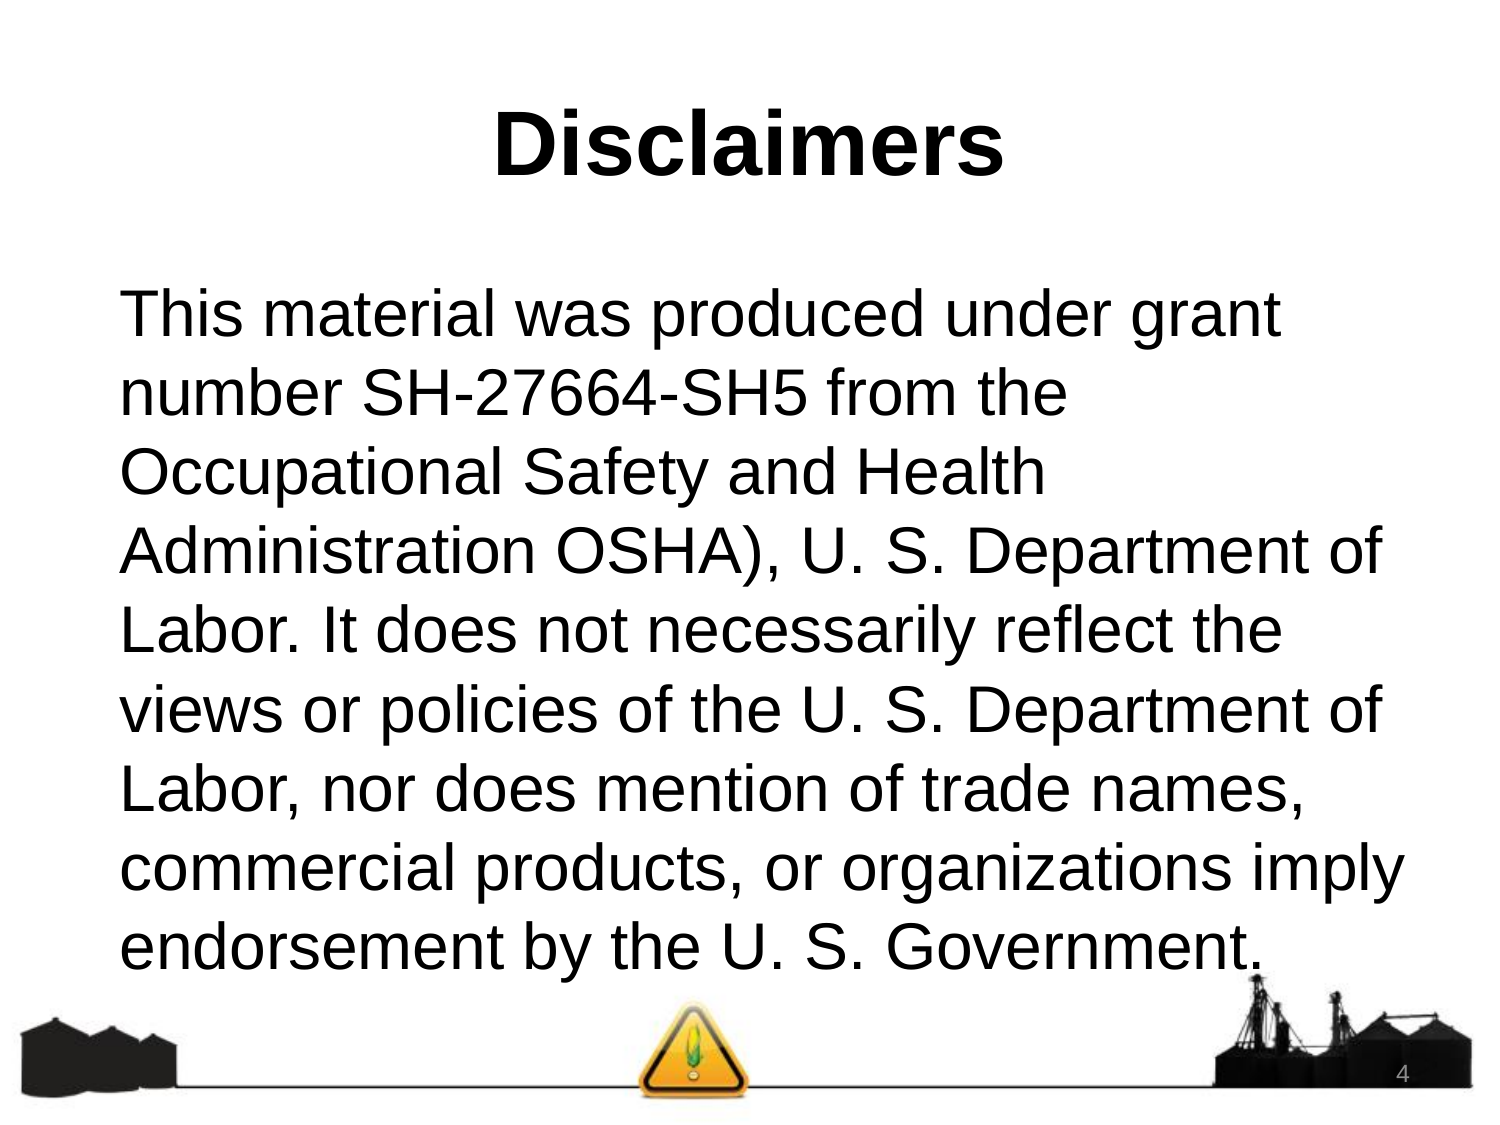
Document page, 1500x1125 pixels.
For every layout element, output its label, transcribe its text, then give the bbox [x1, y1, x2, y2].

picture [0, 945, 1500, 1125]
title Disclaimers [75, 45, 1425, 233]
list This material was produced under grant number SH-27664-SH5 from the Occupational Safety and Health Administration OSHA), U. S. Department of Labor. It does not necessarily reflect the views or policies of the U. S. Department of Labor, nor does mention of trade names, commercial products, or organizations imply endorsement by the U. S. Government. [75, 262, 1425, 944]
